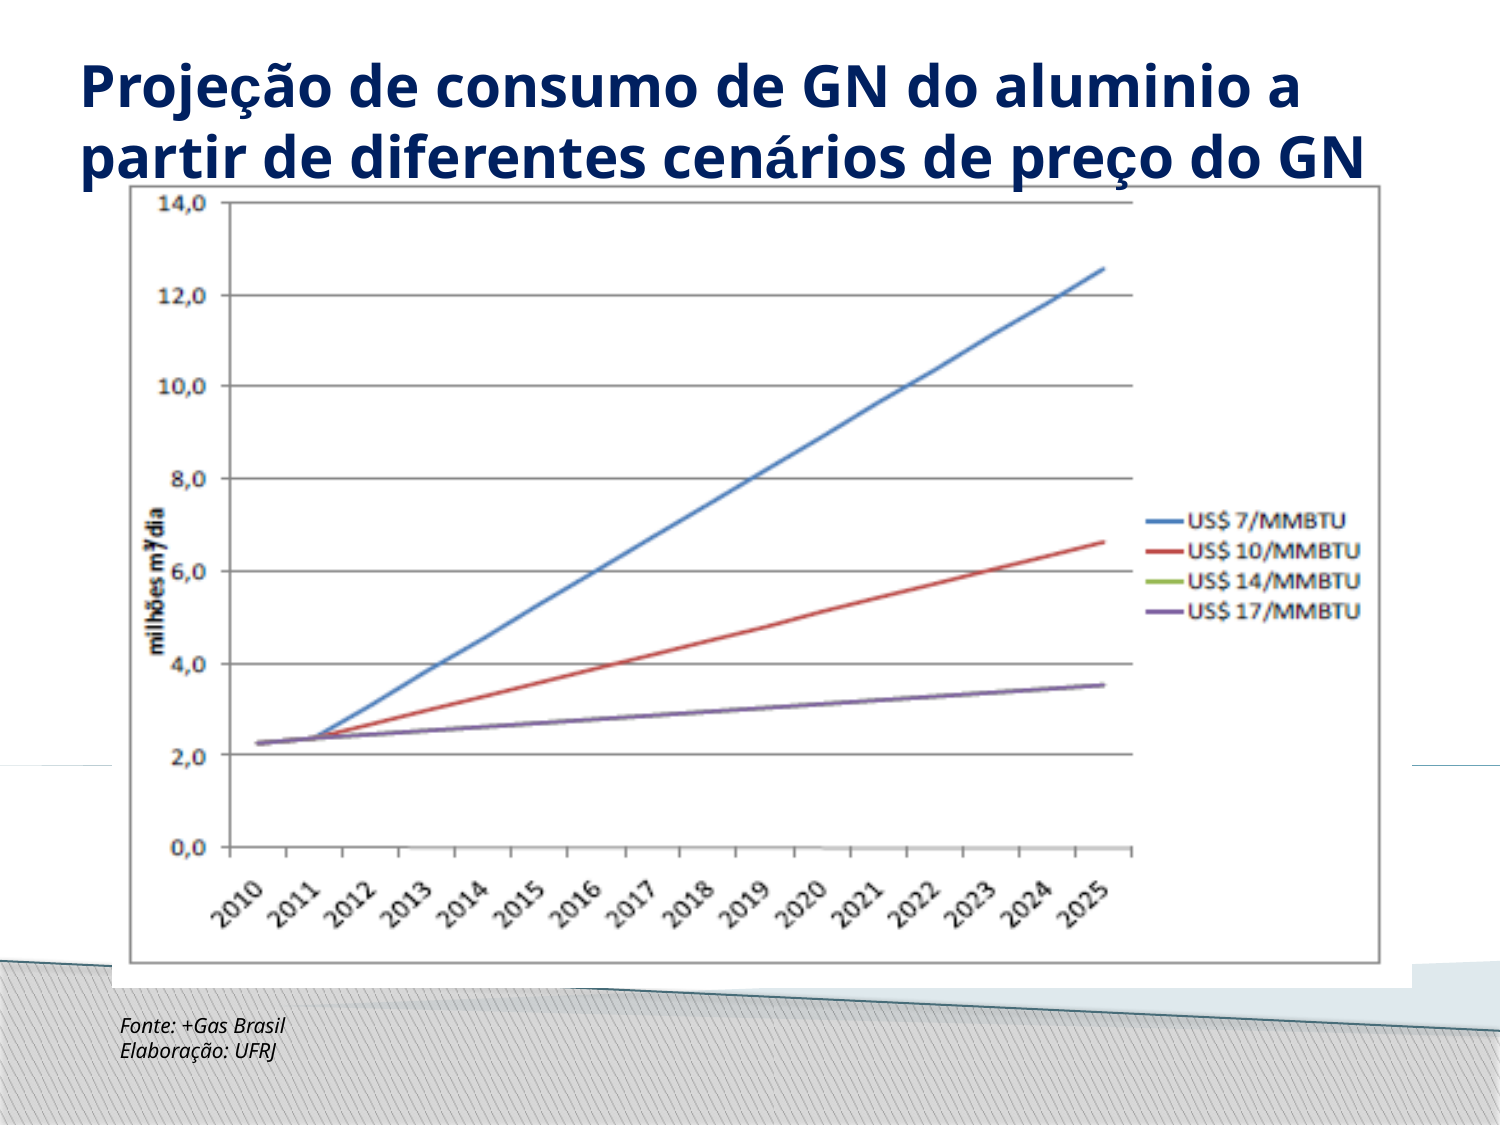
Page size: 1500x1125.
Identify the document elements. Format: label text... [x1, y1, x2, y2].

picture [111, 172, 1412, 988]
text_box Projeção de consumo de GN do aluminio a partir de diferentes cenários de preço do GN [65, 41, 1454, 173]
text_box Fonte: +Gas Brasil Elaboração: UFRJ [112, 995, 429, 1071]
